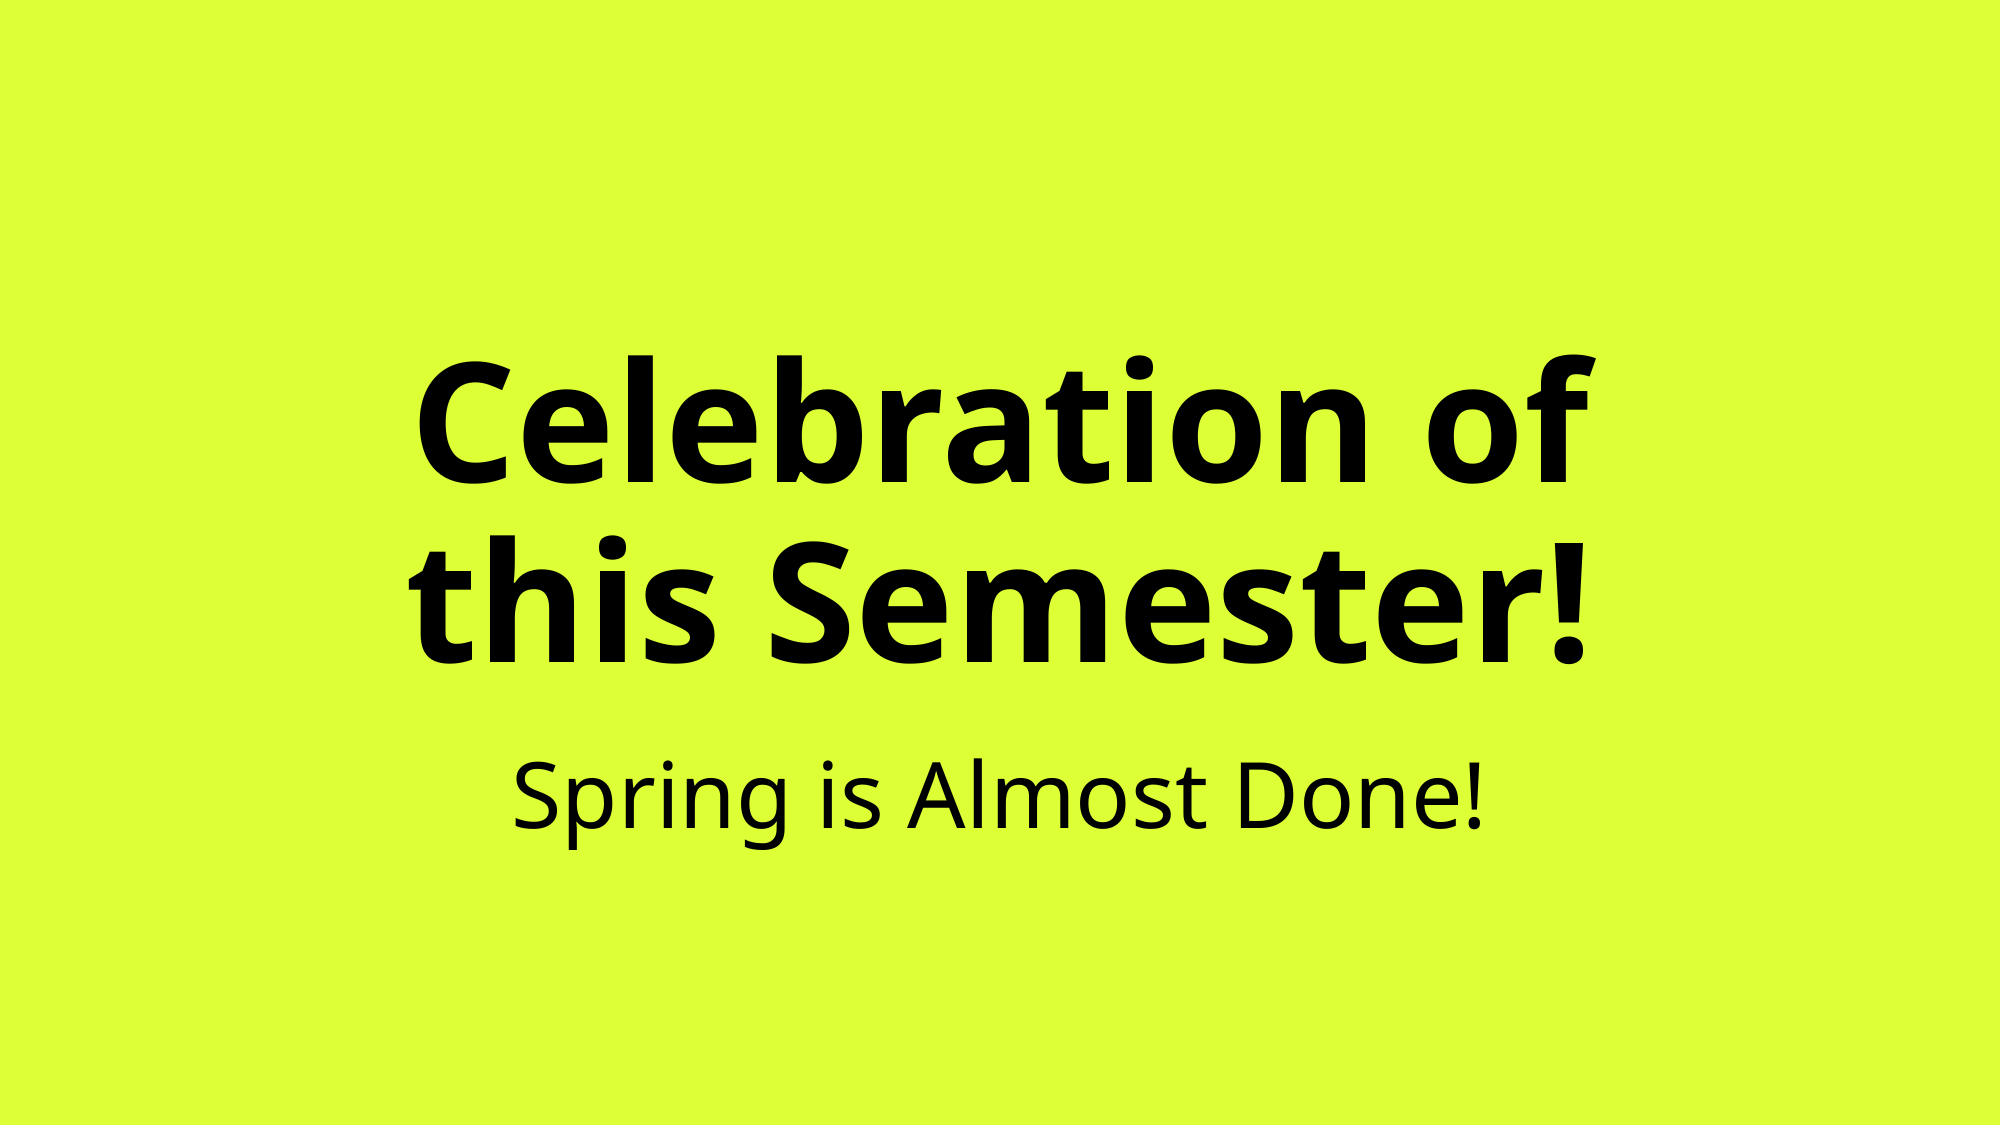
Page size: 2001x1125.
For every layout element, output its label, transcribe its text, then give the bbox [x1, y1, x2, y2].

title Celebration of this Semester! [249, 314, 1750, 706]
subtitle Spring is Almost Done! [249, 742, 1750, 878]
